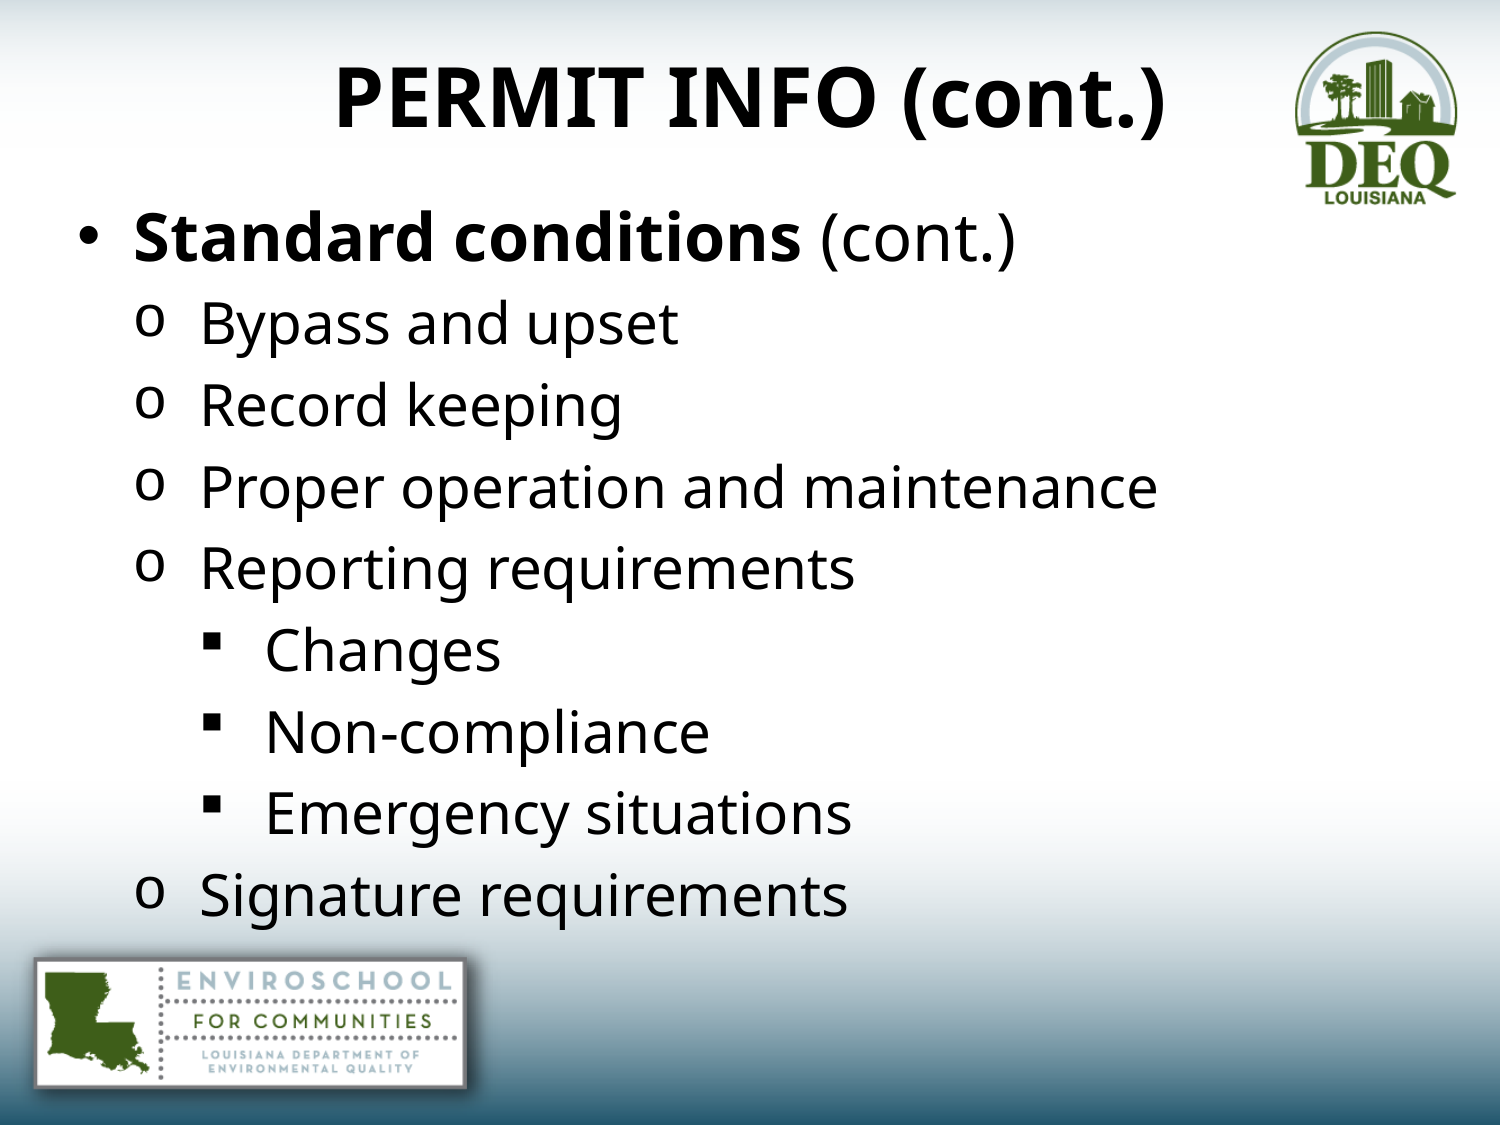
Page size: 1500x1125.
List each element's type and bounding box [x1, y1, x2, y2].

list [0, 0, 1500, 1125]
